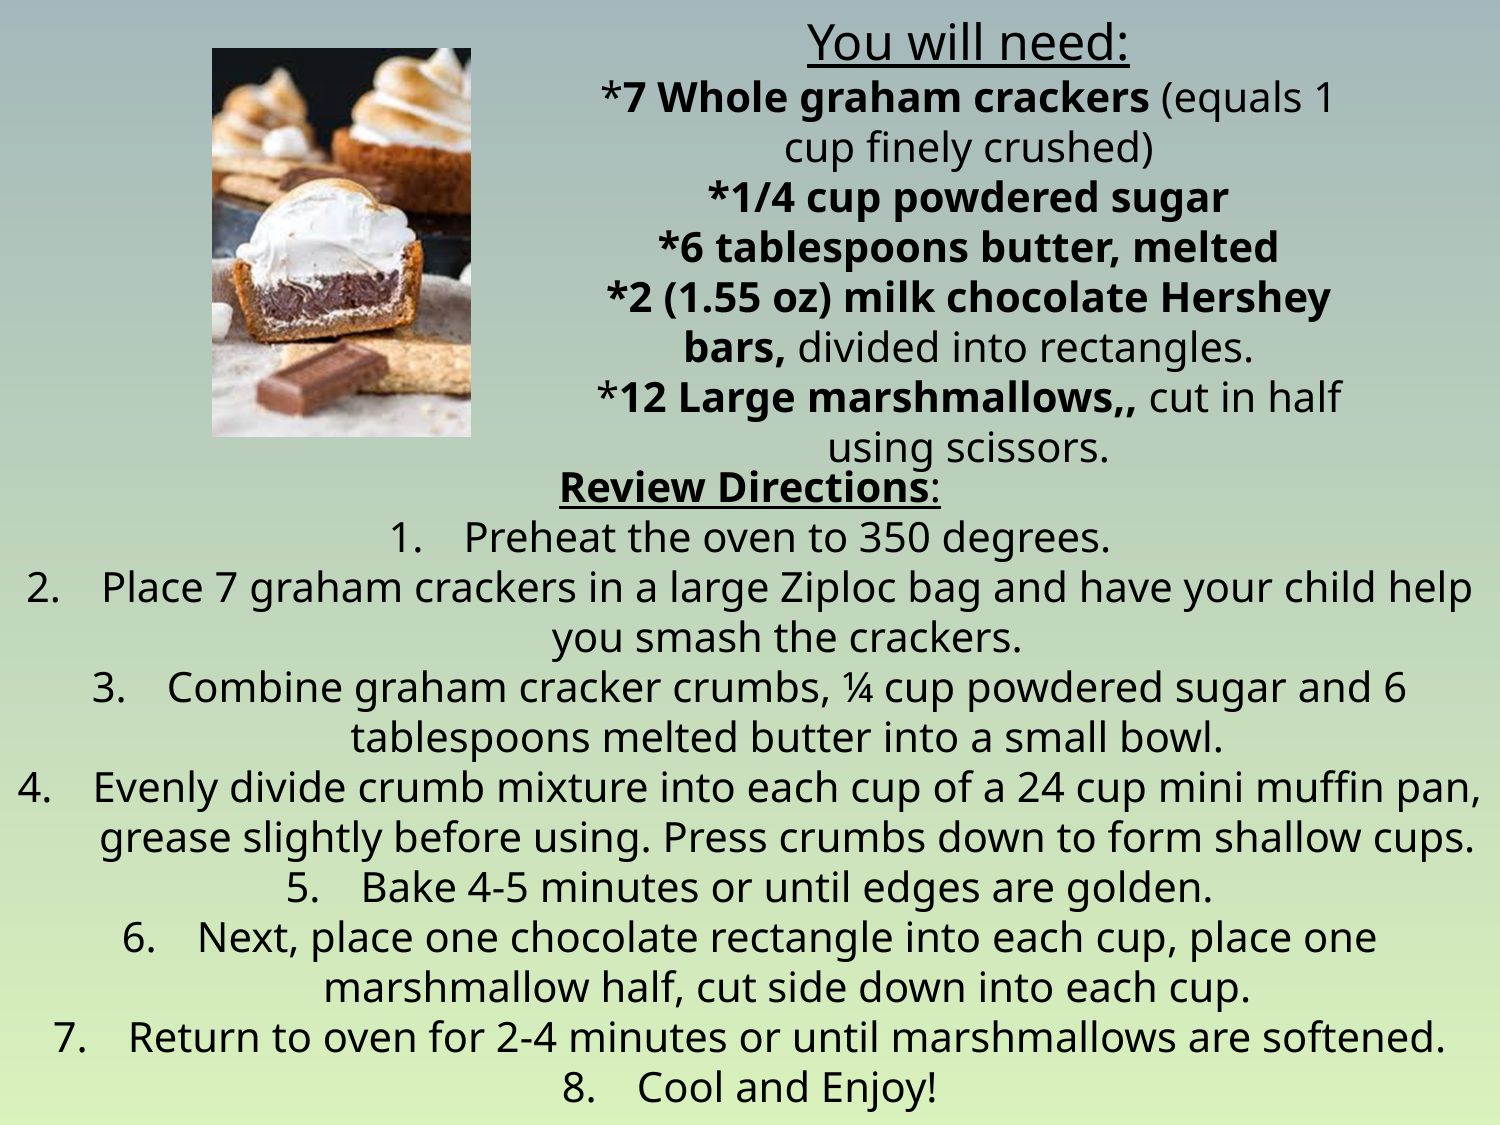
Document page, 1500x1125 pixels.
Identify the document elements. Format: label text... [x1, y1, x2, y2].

text_box Review Directions: Preheat the oven to 350 degrees. Place 7 graham crackers in a large Ziploc bag and have your child help you smash the crackers. Combine graham cracker crumbs, ¼ cup powdered sugar and 6 tablespoons melted butter into a small bowl. Evenly divide crumb mixture into each cup of a 24 cup mini muffin pan, grease slightly before using. Press crumbs down to form shallow cups. Bake 4-5 minutes or until edges are golden. Next, place one chocolate rectangle into each cup, place one marshmallow half, cut side down into each cup. Return to oven for 2-4 minutes or until marshmallows are softened. Cool and Enjoy! [0, 453, 1500, 1119]
picture [212, 48, 471, 438]
text_box You will need: *7 Whole graham crackers (equals 1 cup finely crushed) *1/4 cup powdered sugar *6 tablespoons butter, melted *2 (1.55 oz) milk chocolate Hershey bars, divided into rectangles. *12 Large marshmallows,, cut in half using scissors. [575, 3, 1363, 453]
